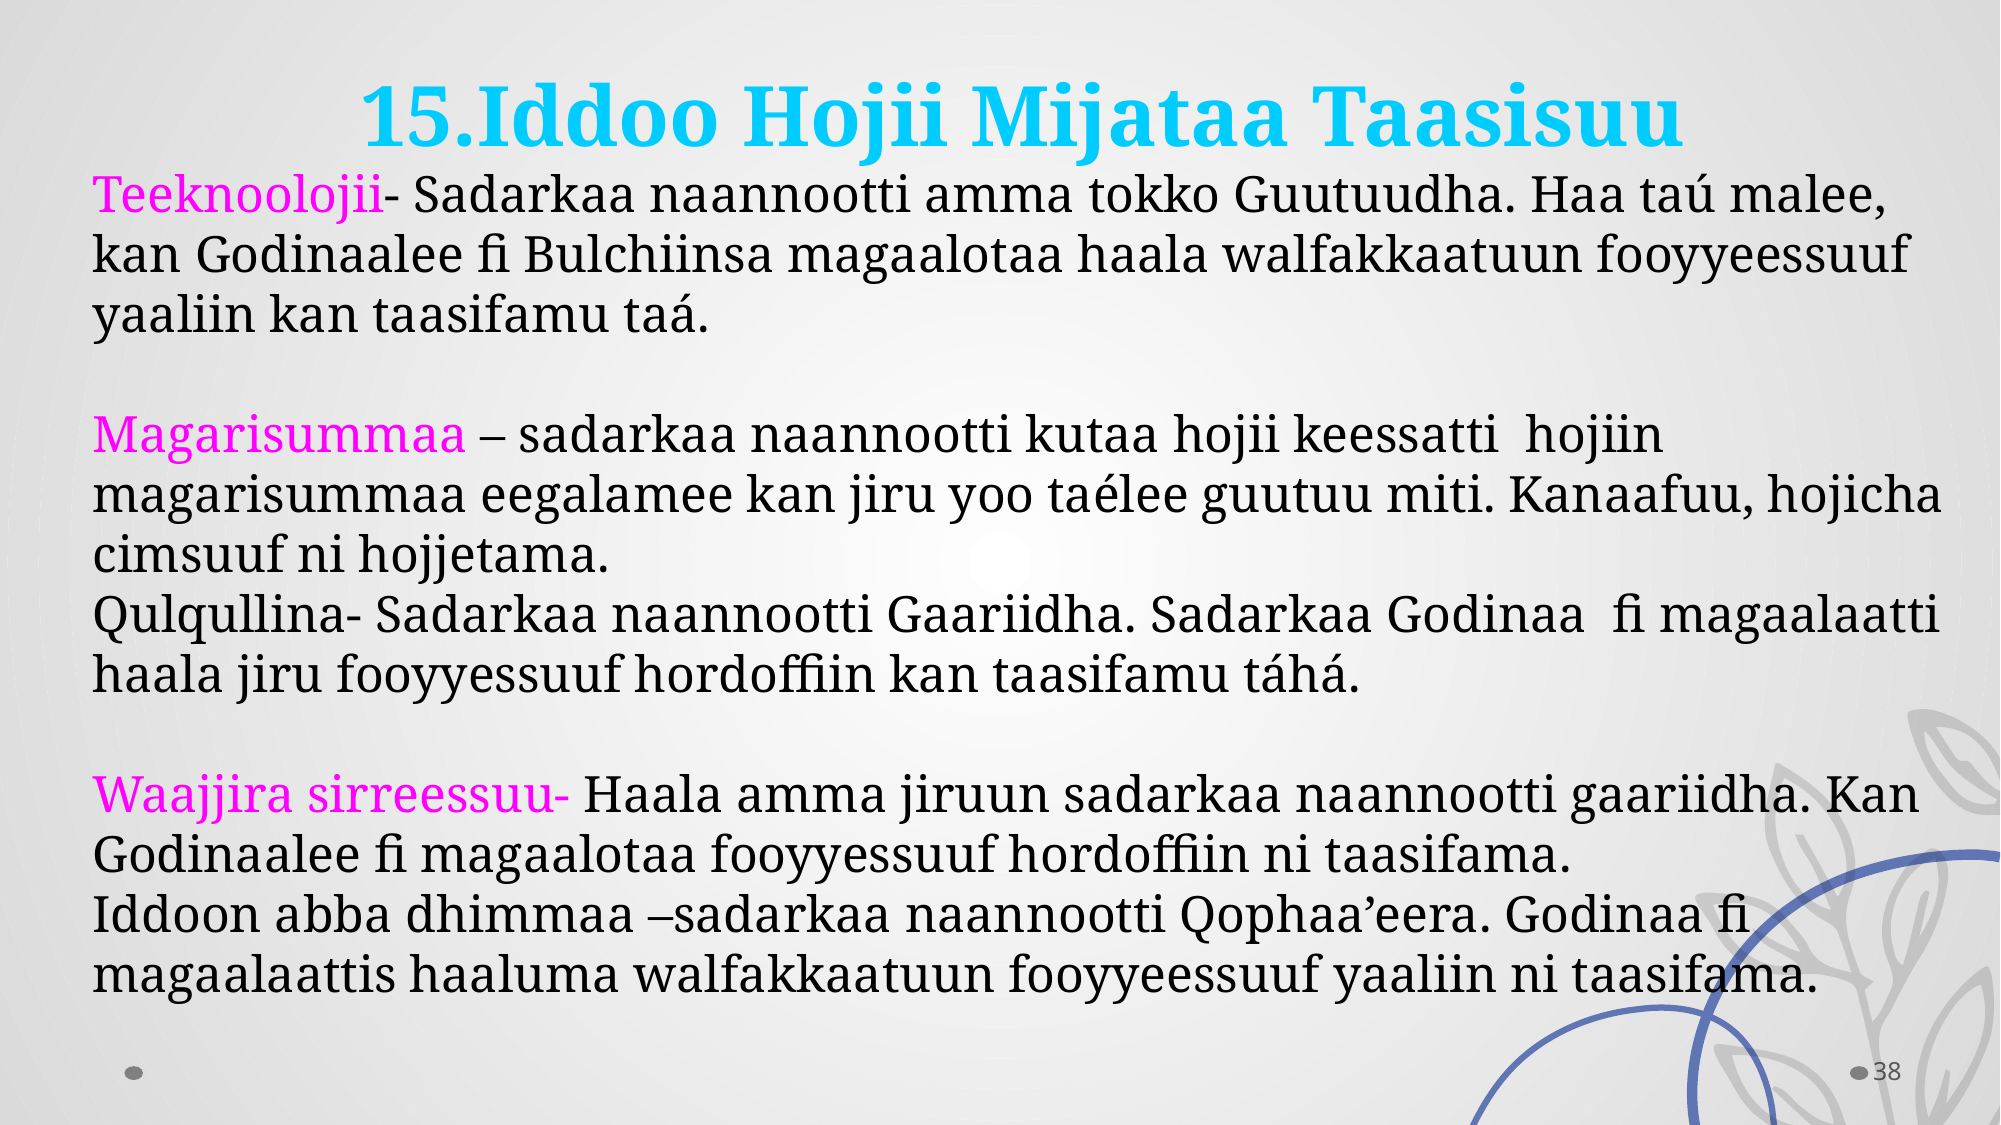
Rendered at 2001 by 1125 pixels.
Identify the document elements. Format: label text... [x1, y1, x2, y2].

slide_number 38 [1868, 1042, 1992, 1103]
text_box 15.Iddoo Hojii Mijataa Taasisuu Teeknoolojii- Sadarkaa naannootti amma tokko Guutuudha. Haa taú malee, kan Godinaalee fi Bulchiinsa magaalotaa haala walfakkaatuun fooyyeessuuf yaaliin kan taasifamu taá. Magarisummaa – sadarkaa naannootti kutaa hojii keessatti hojiin magarisummaa eegalamee kan jiru yoo taélee guutuu miti. Kanaafuu, hojicha cimsuuf ni hojjetama. Qulqullina- Sadarkaa naannootti Gaariidha. Sadarkaa Godinaa fi magaalaatti haala jiru fooyyessuuf hordoffiin kan taasifamu táhá. Waajjira sirreessuu- Haala amma jiruun sadarkaa naannootti gaariidha. Kan Godinaalee fi magaalotaa fooyyessuuf hordoffiin ni taasifama. Iddoon abba dhimmaa –sadarkaa naannootti Qophaa’eera. Godinaa fi magaalaattis haaluma walfakkaatuun fooyyeessuuf yaaliin ni taasifama. [77, 55, 1969, 1011]
